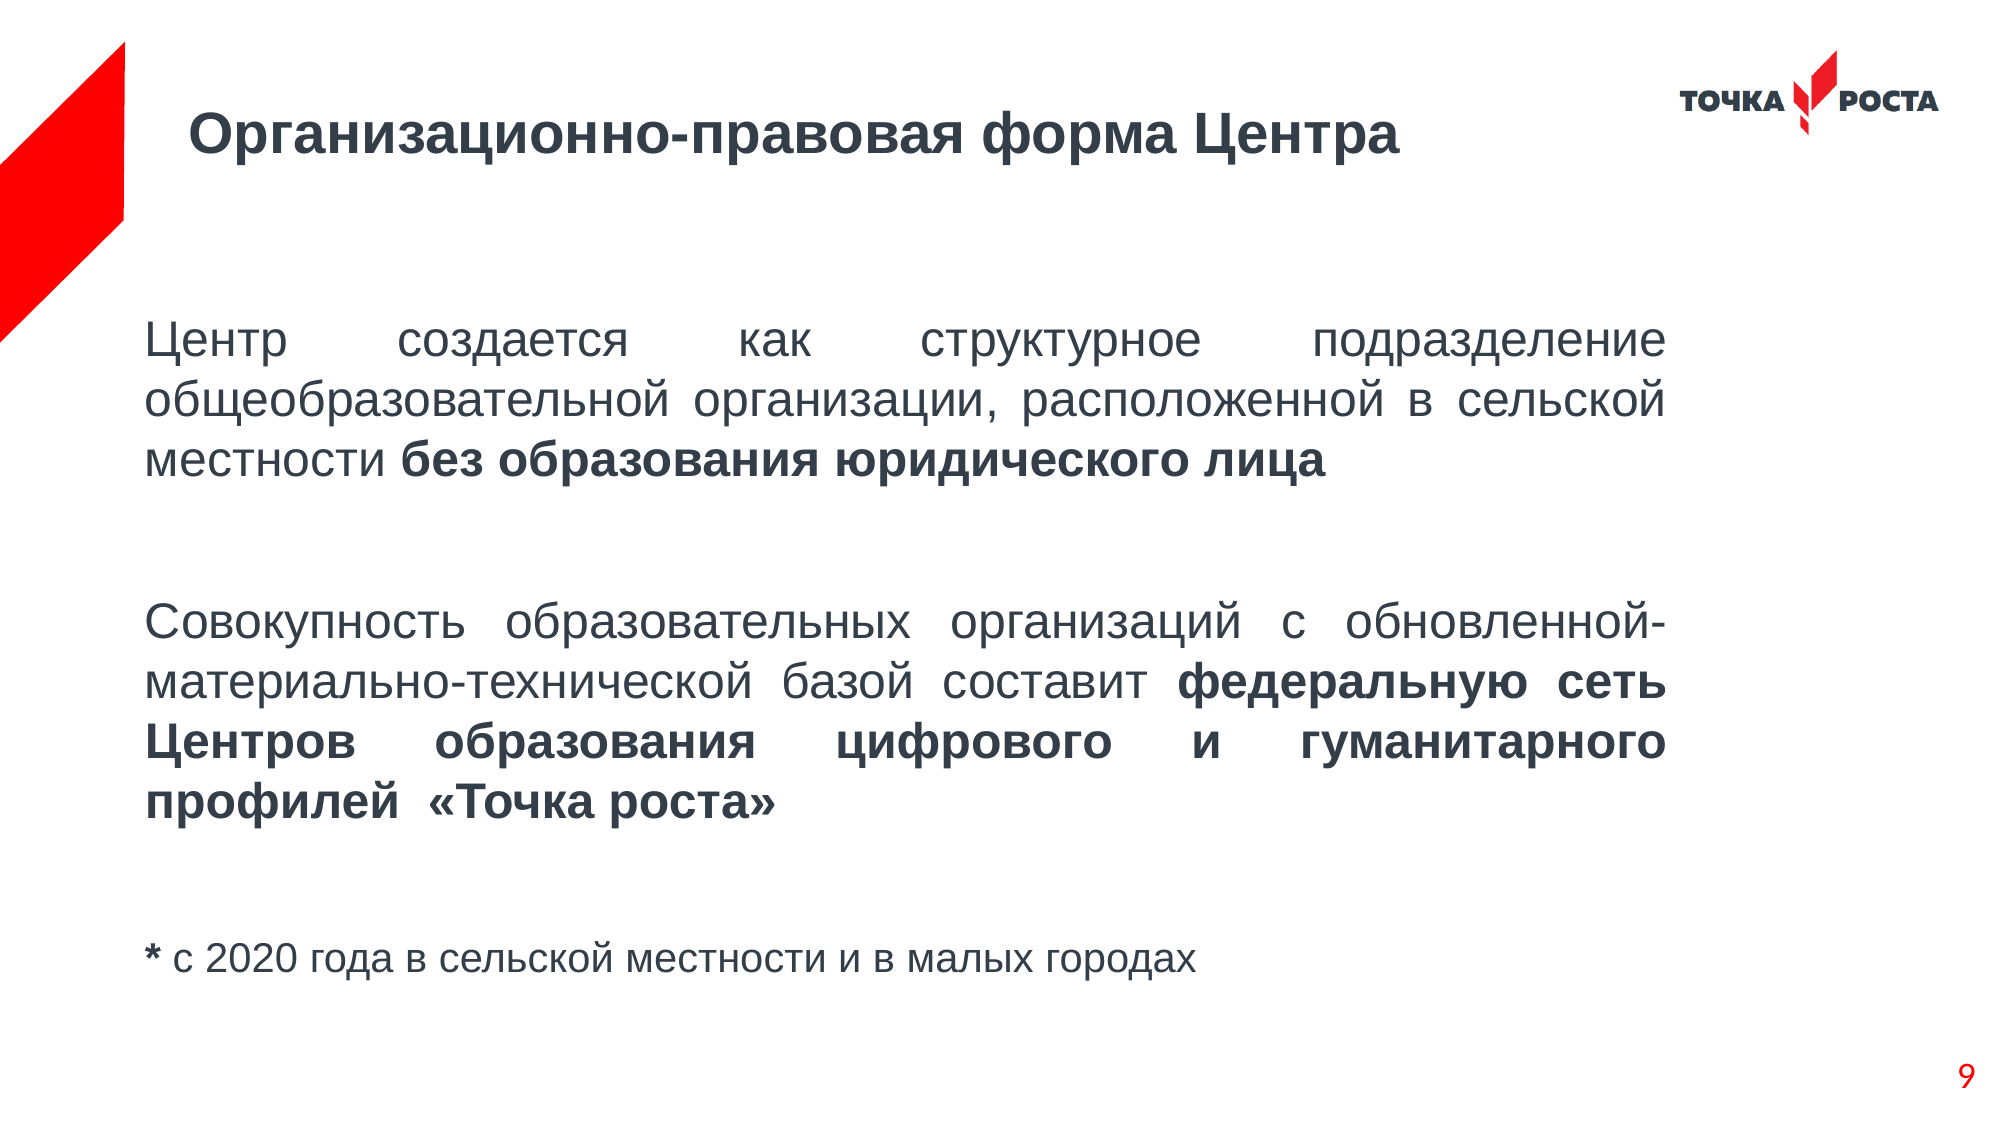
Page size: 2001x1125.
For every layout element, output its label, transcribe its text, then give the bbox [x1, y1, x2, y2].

list Центр создается как структурное подразделение общеобразовательной организации, расположенной в сельской местности без образования юридического лица Совокупность образовательных организаций с обновленной-материально-технической базой составит федеральную сеть Центров образования цифрового и гуманитарного профилей «Точка роста» * с 2020 года в сельской местности и в малых городах [136, 298, 1676, 1014]
slide_number 9 [1946, 1043, 1984, 1103]
title Организационно-правовая форма Центра [180, 59, 1503, 211]
picture [1671, 42, 1947, 146]
